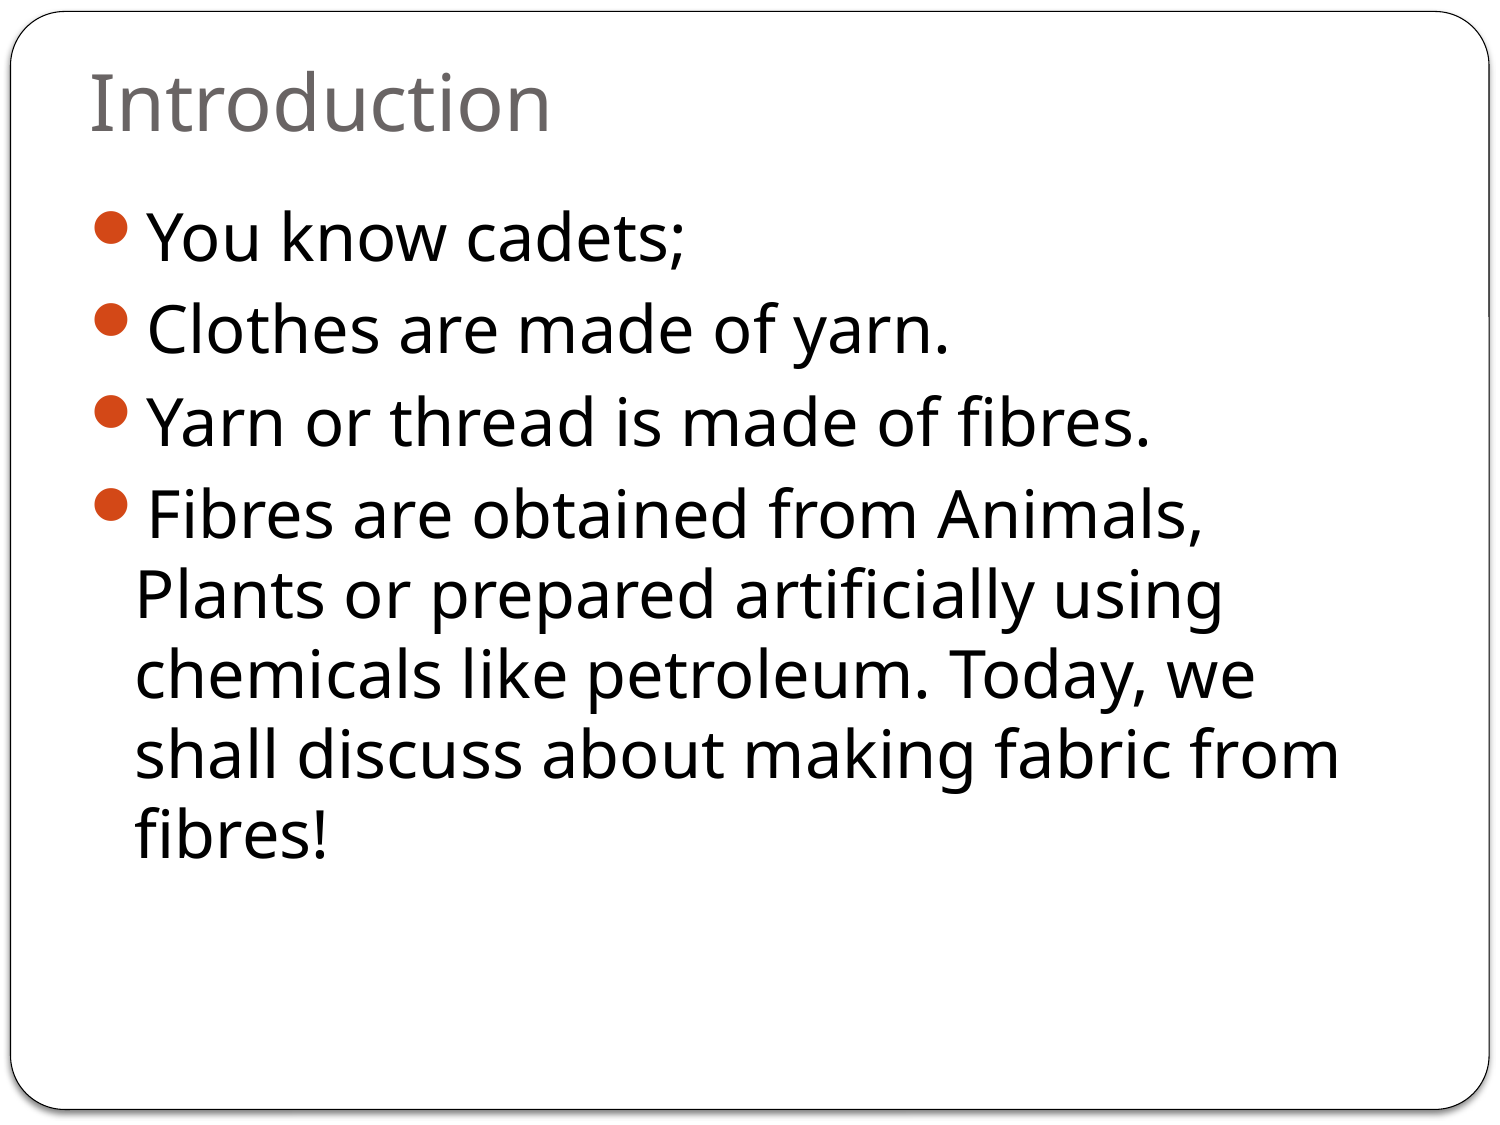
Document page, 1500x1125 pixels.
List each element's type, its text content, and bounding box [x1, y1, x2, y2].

title Introduction [75, 45, 1425, 163]
list You know cadets; Clothes are made of yarn. Yarn or thread is made of fibres. Fibres are obtained from Animals, Plants or prepared artificially using chemicals like petroleum. Today, we shall discuss about making fabric from fibres! [75, 187, 1425, 1005]
